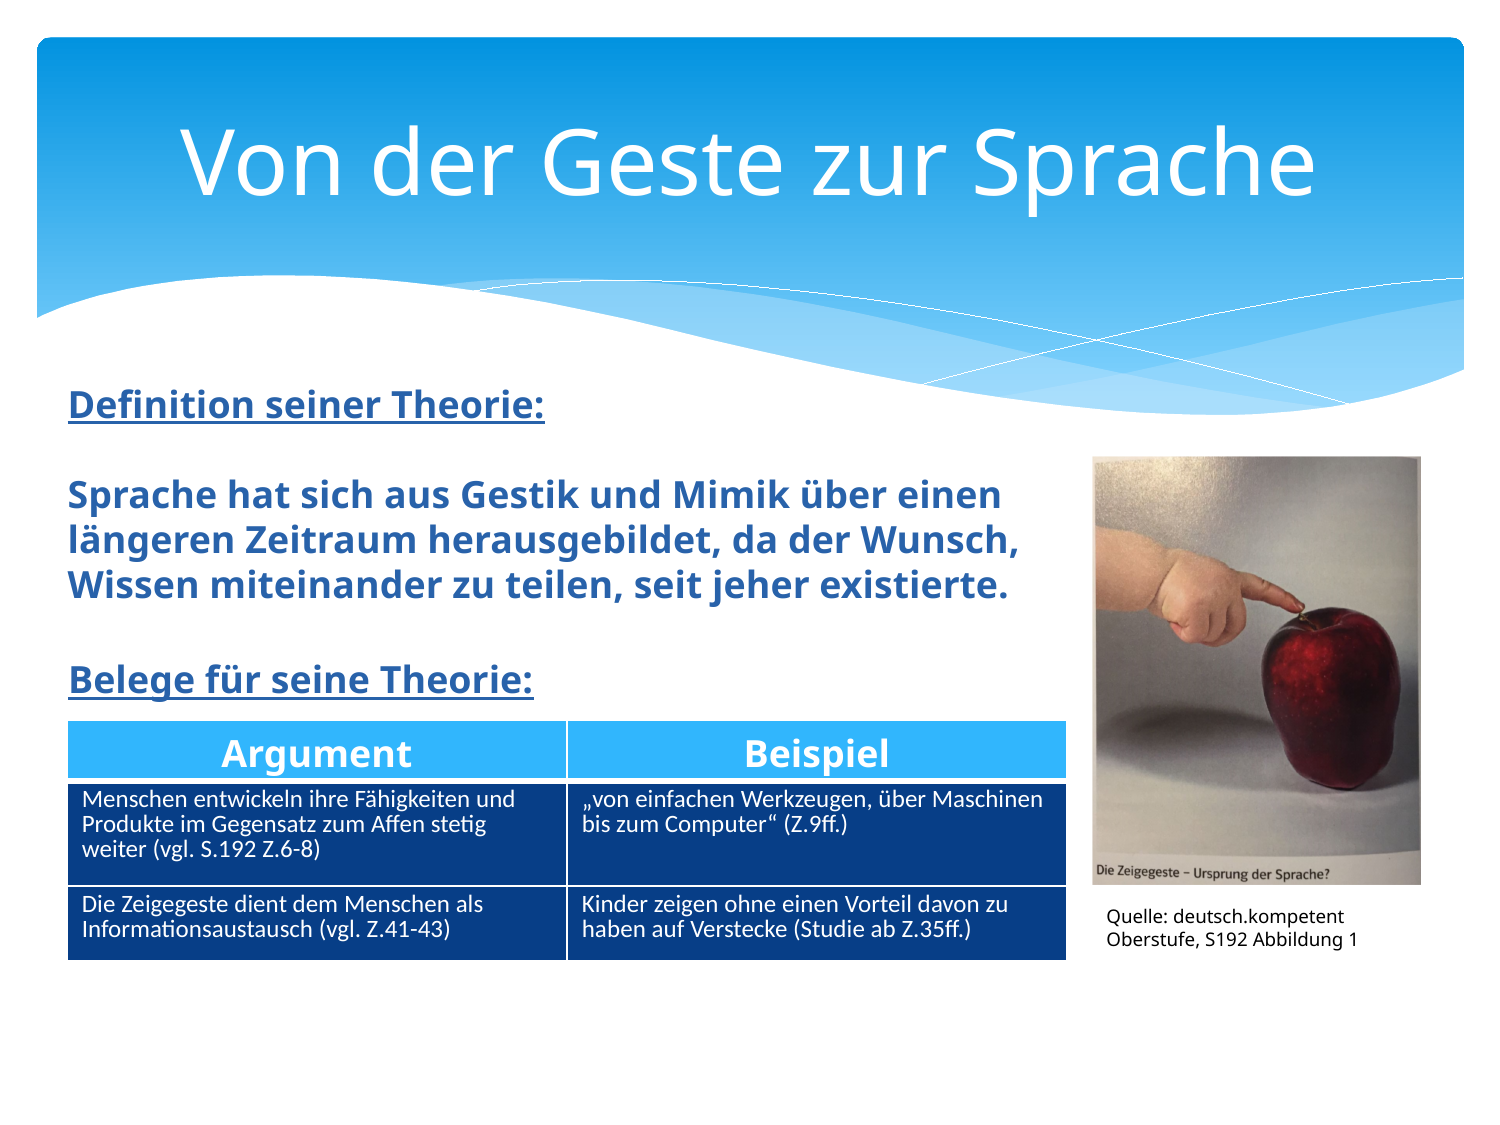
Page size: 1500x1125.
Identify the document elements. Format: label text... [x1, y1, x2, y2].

title Von der Geste zur Sprache [75, 55, 1425, 261]
table_cell „von einfachen Werkzeugen, über Maschinen bis zum Computer“ (Z.9ff.) [568, 784, 1066, 885]
text_box Quelle: deutsch.kompetent Oberstufe, S192 Abbildung 1 [1091, 897, 1420, 957]
table_cell Die Zeigegeste dient dem Menschen als Informationsaustausch (vgl. Z.41-43) [68, 887, 566, 960]
table_header Beispiel [568, 721, 1036, 778]
table_header Argument [68, 721, 566, 778]
table_cell Kinder zeigen ohne einen Vorteil davon zu haben auf Verstecke (Studie ab Z.35ff.) [568, 887, 1066, 960]
text_box Definition seiner Theorie: Sprache hat sich aus Gestik und Mimik über einen längeren Zeitraum herausgebildet, da der Wunsch, Wissen miteinander zu teilen, seit jeher existierte. [53, 373, 1081, 649]
text_box Belege für seine Theorie: [53, 649, 1036, 844]
table_cell Menschen entwickeln ihre Fähigkeiten und Produkte im Gegensatz zum Affen stetig weiter (vgl. S.192 Z.6-8) [68, 784, 566, 885]
picture [1042, 457, 1471, 884]
